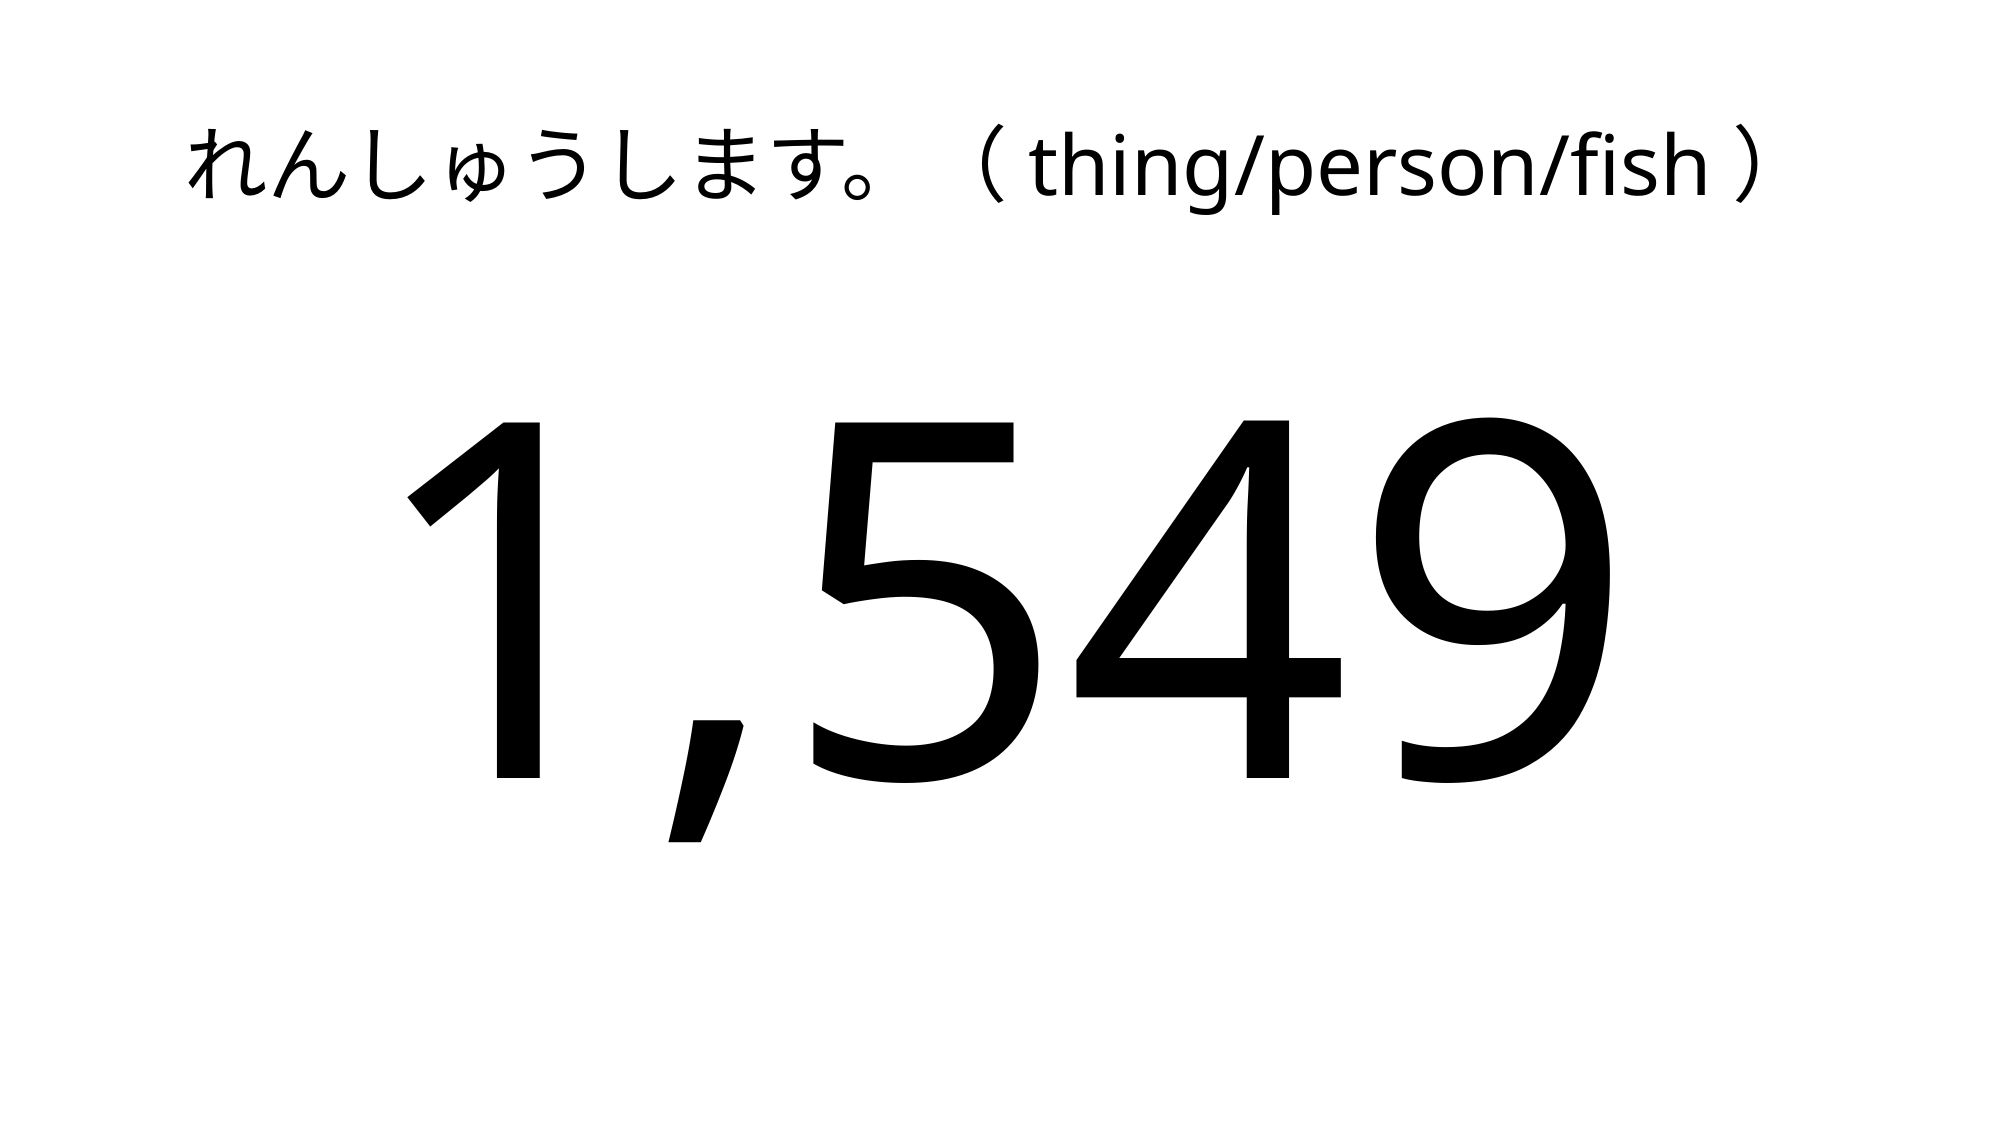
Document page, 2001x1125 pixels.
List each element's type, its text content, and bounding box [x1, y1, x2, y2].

title れんしゅうします。（thing/person/fish） 1,549 [0, 0, 2000, 1010]
